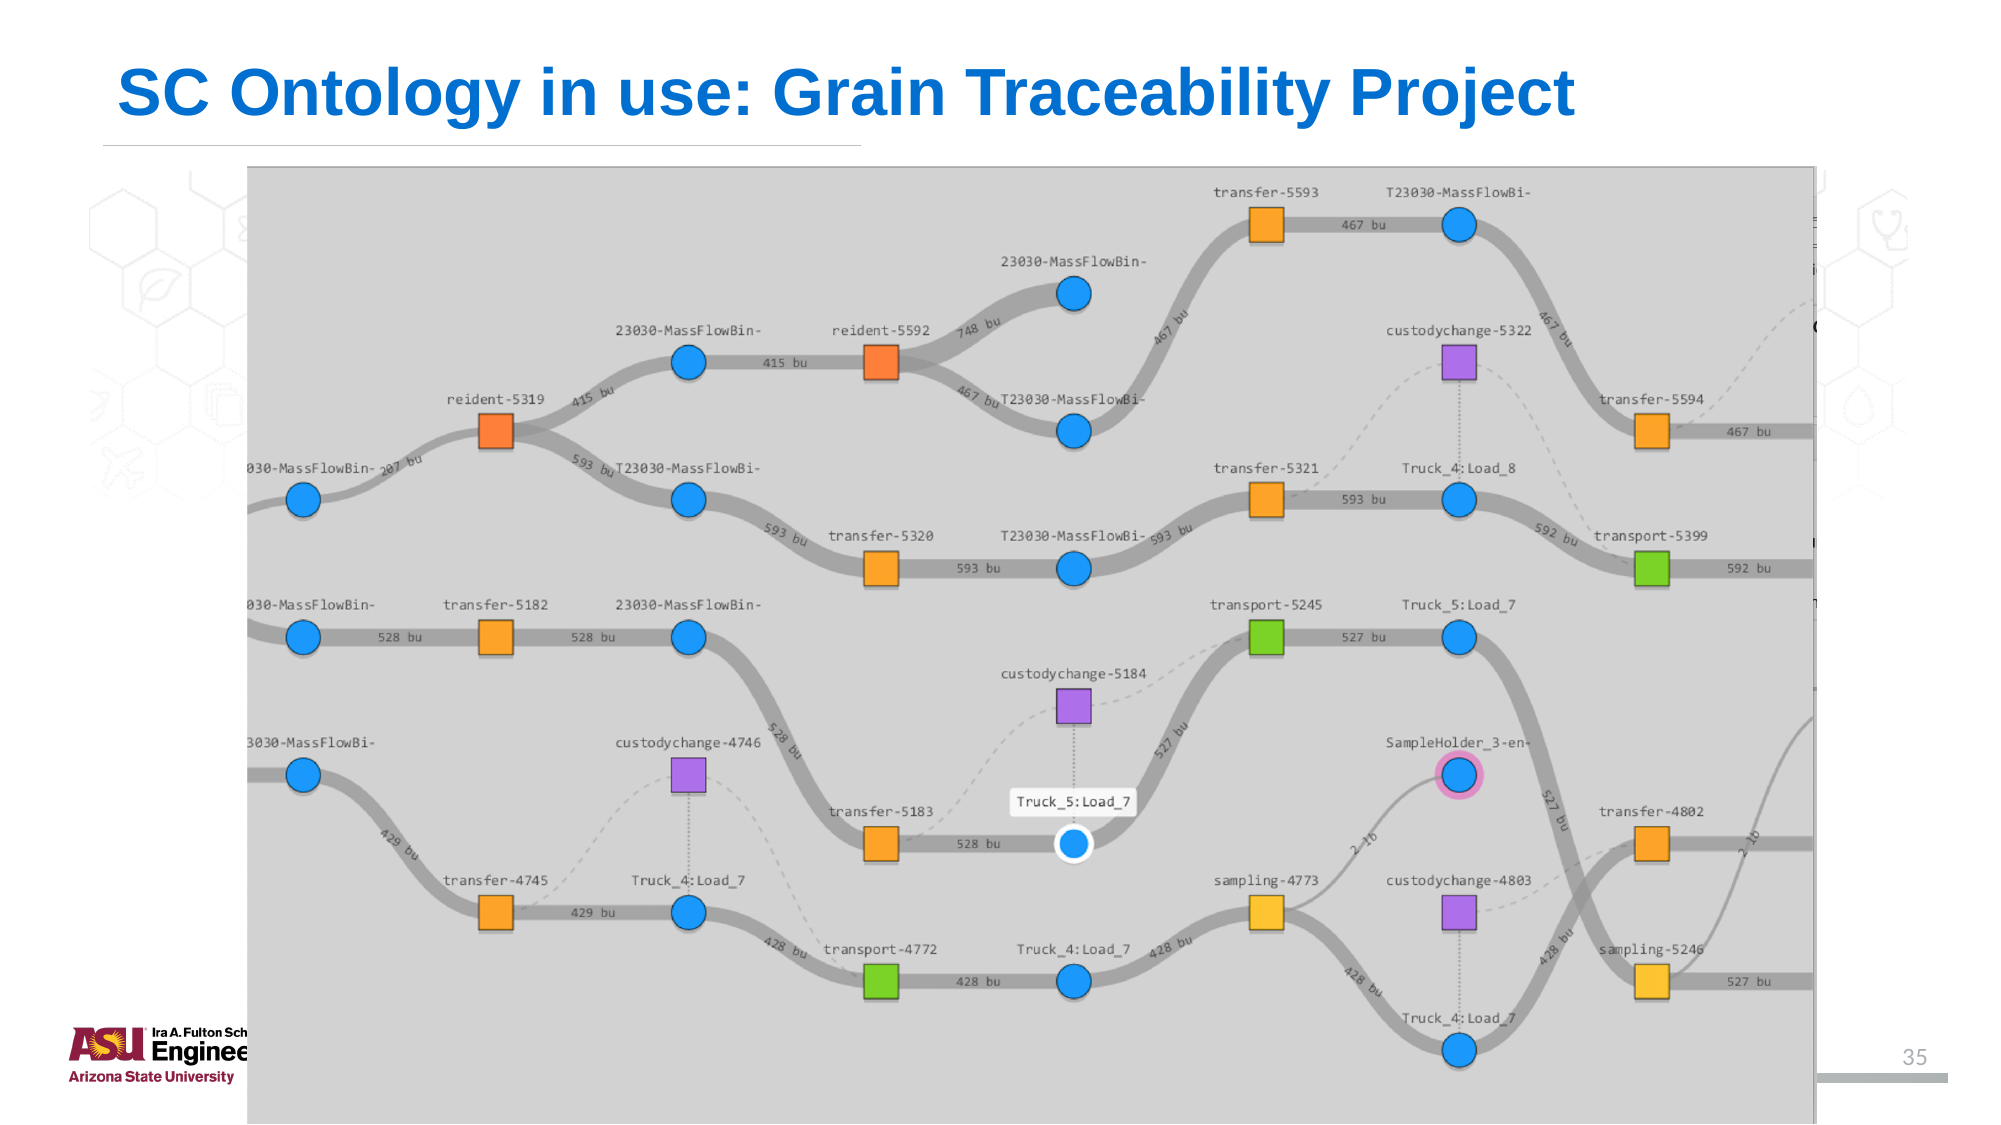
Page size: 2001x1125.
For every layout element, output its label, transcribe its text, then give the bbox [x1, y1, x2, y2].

picture [52, 166, 1908, 1124]
title SC Ontology in use: Grain Traceability Project [103, 50, 1783, 167]
